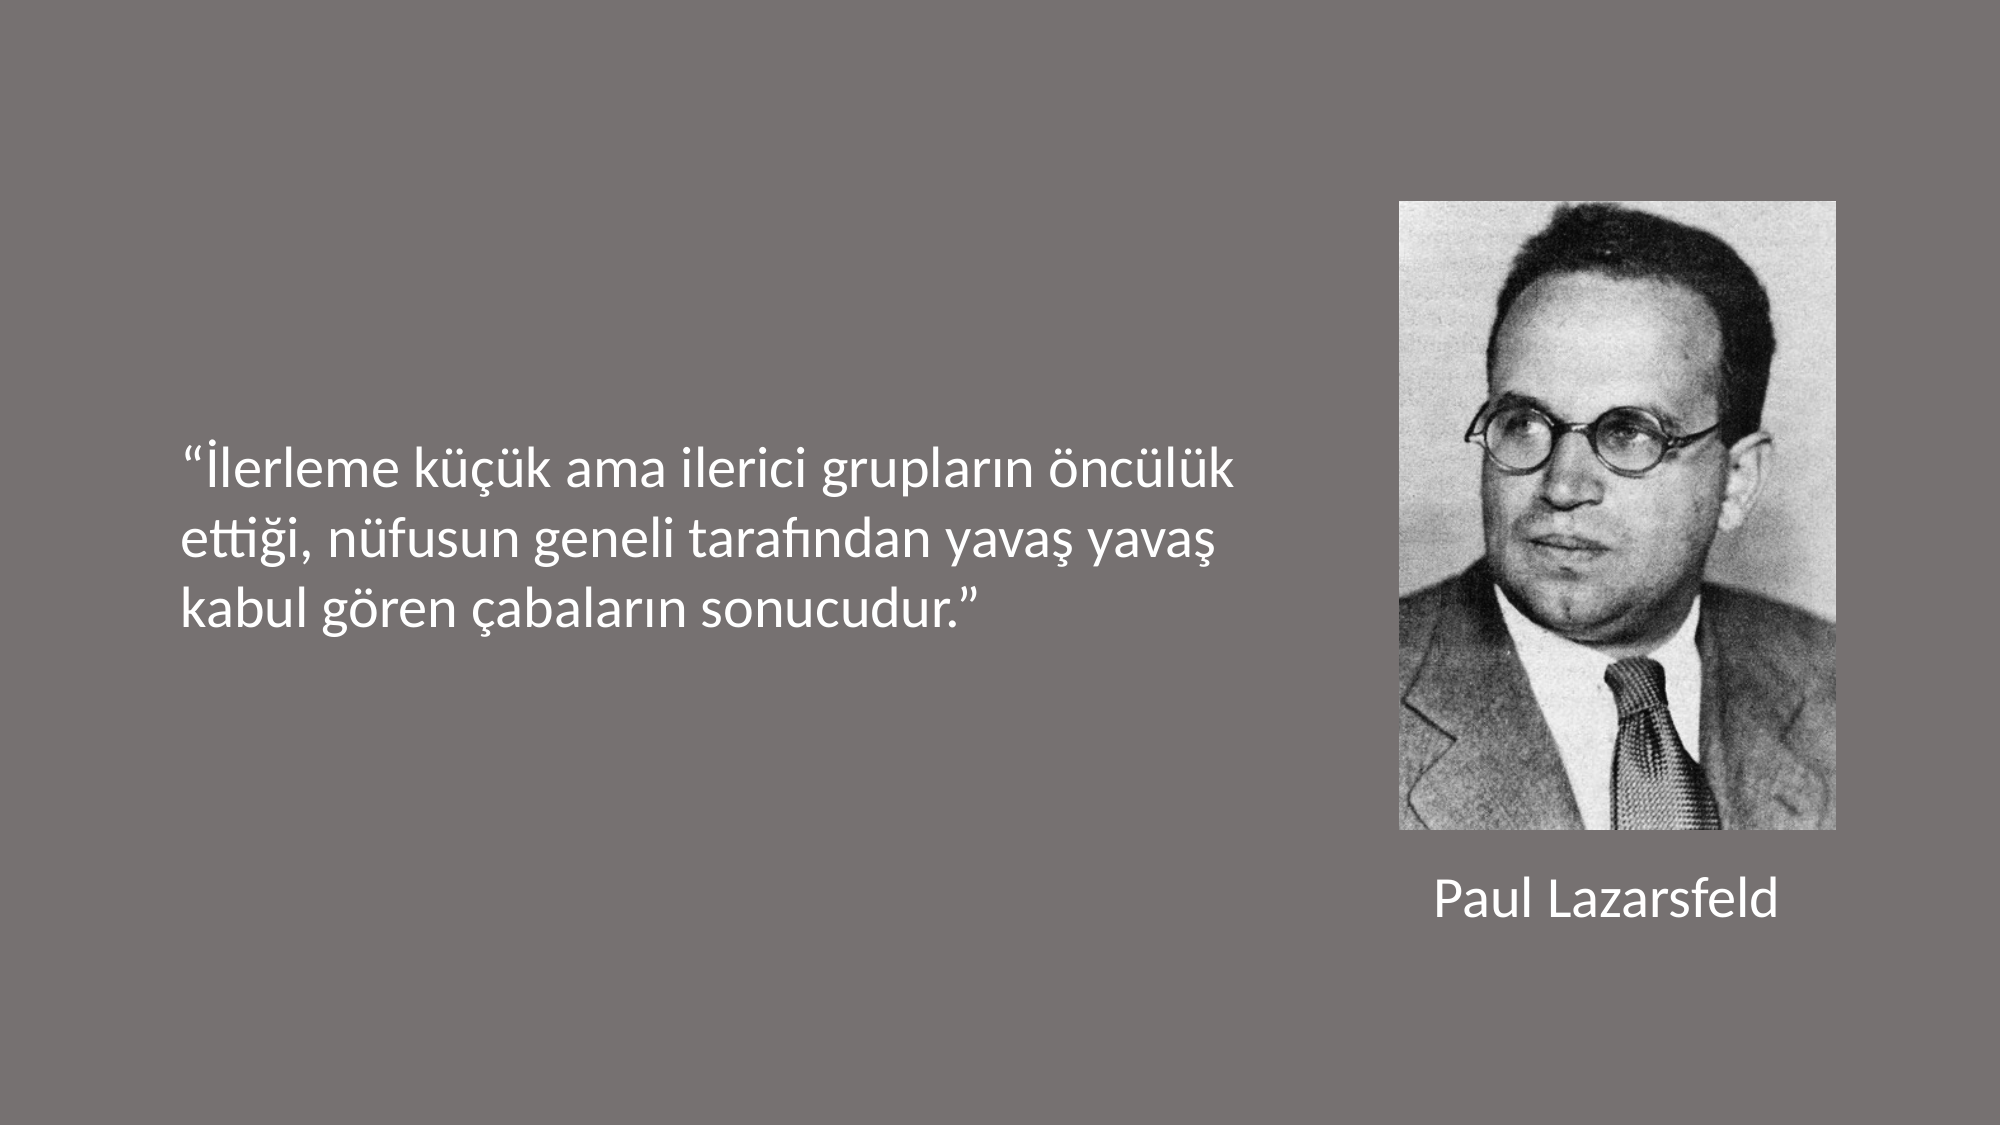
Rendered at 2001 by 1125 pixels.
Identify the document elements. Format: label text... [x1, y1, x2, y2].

text_box “İlerleme küçük ama ilerici grupların öncülük ettiği, nüfusun geneli tarafından yavaş yavaş kabul gören çabaların sonucudur.” [165, 422, 1323, 647]
picture [1399, 201, 1836, 830]
text_box Paul Lazarsfeld [1418, 852, 1796, 937]
